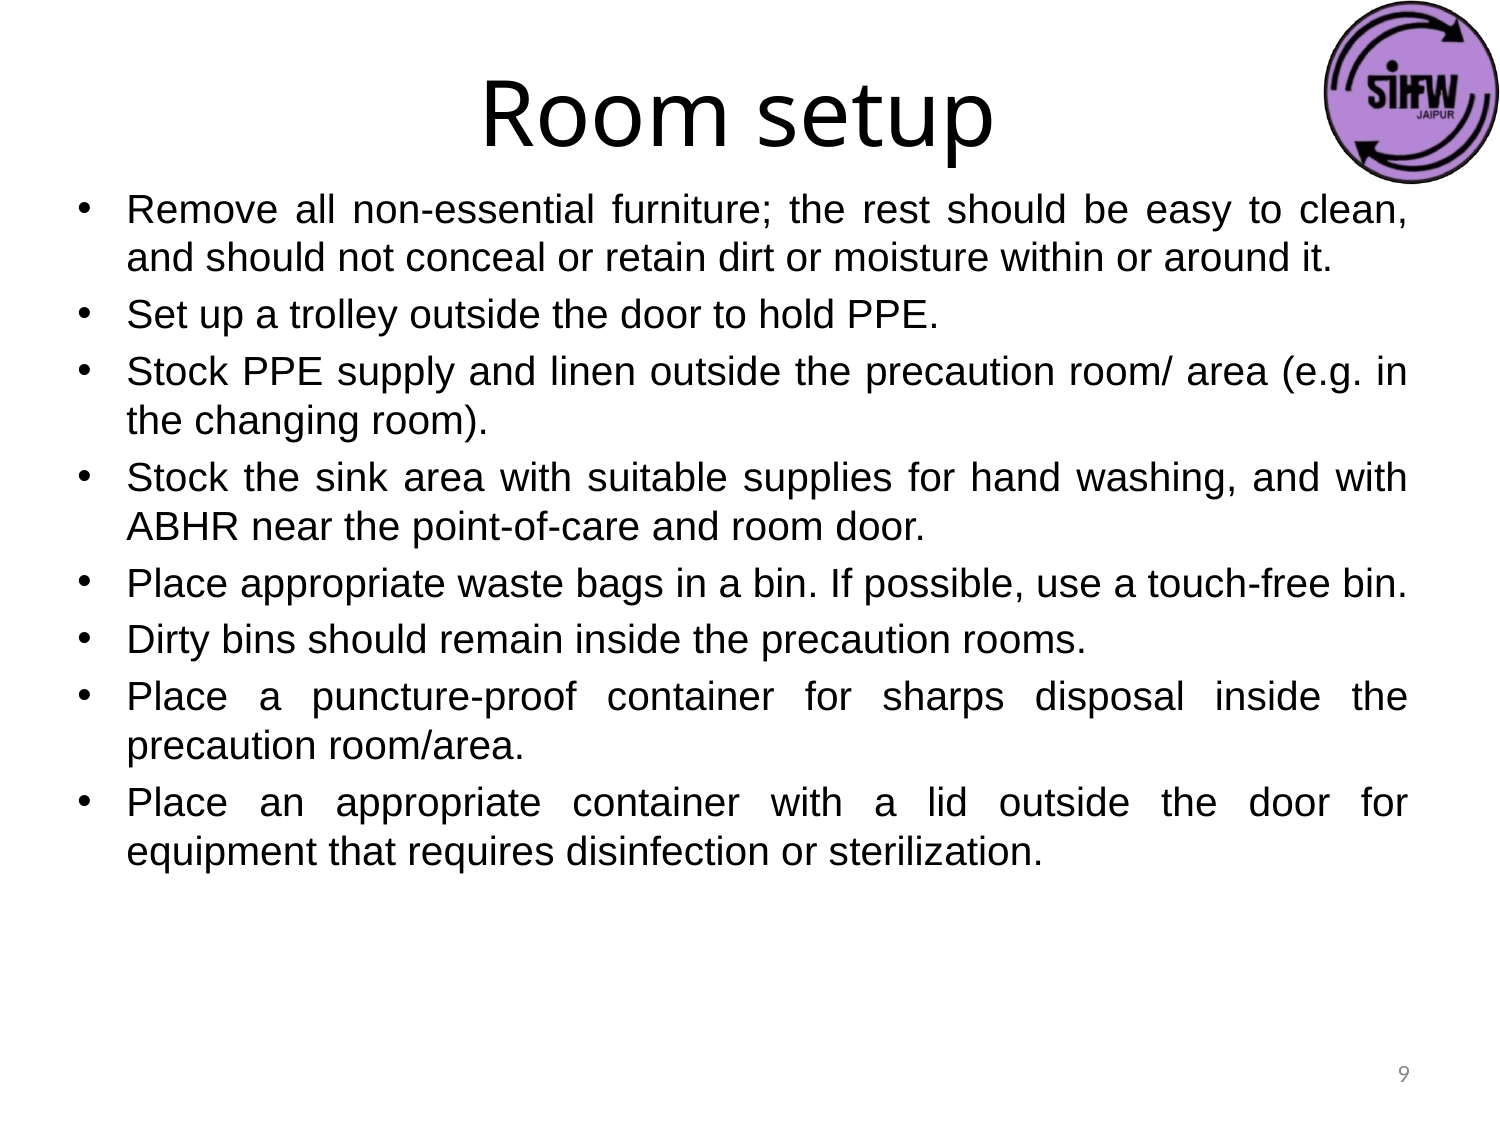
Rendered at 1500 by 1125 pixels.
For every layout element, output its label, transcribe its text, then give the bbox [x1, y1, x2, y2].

picture [1322, 0, 1500, 186]
slide_number 9 [1074, 1042, 1425, 1103]
list Remove all non-essential furniture; the rest should be easy to clean, and should not conceal or retain dirt or moisture within or around it. Set up a trolley outside the door to hold PPE. Stock PPE supply and linen outside the precaution room/ area (e.g. in the changing room). Stock the sink area with suitable supplies for hand washing, and with ABHR near the point-of-care and room door. Place appropriate waste bags in a bin. If possible, use a touch-free bin. Dirty bins should remain inside the precaution rooms. Place a puncture-proof container for sharps disposal inside the precaution room/area. Place an appropriate container with a lid outside the door for equipment that requires disinfection or sterilization. [62, 174, 1425, 963]
title Room setup [75, 45, 1317, 174]
